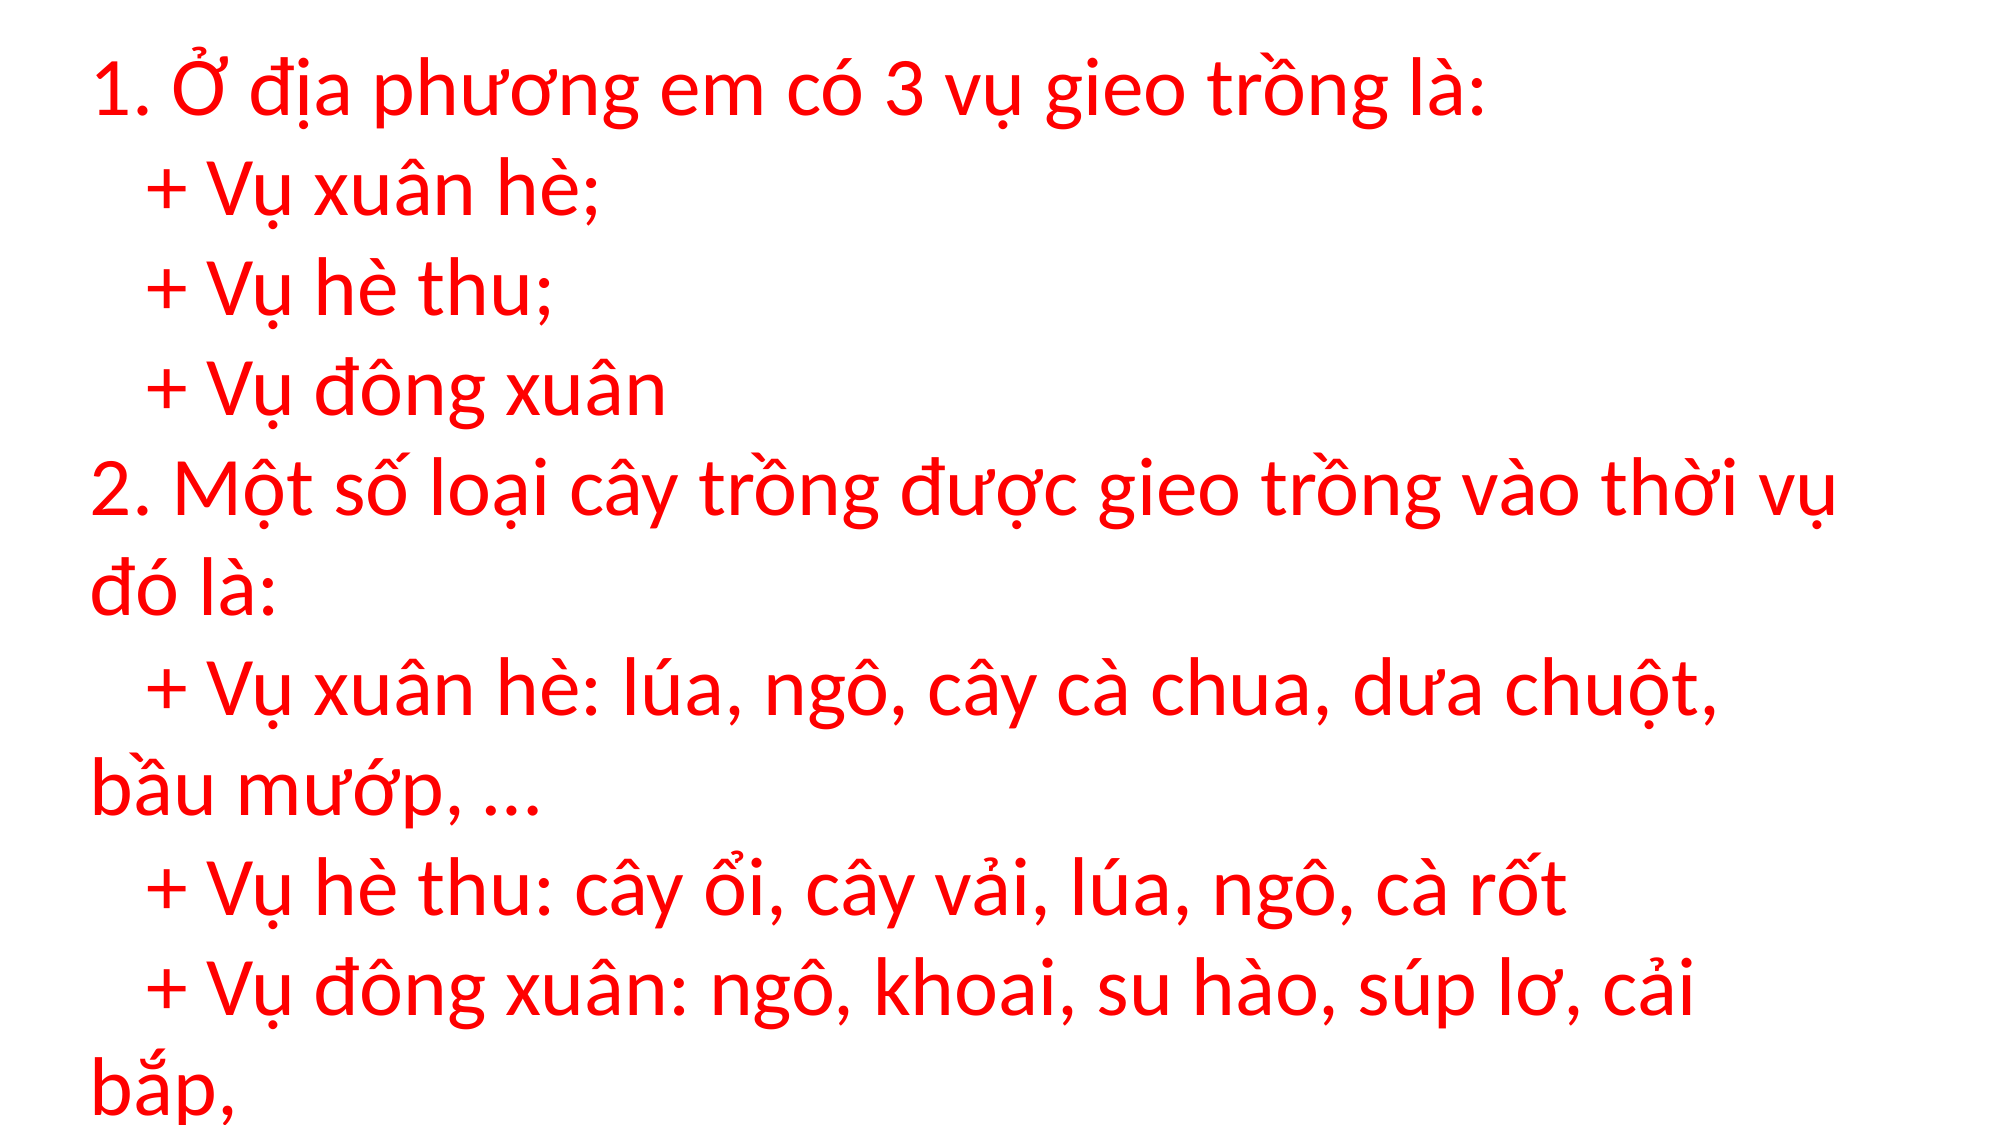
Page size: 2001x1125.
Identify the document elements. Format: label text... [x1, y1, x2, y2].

text_box 1. Ở địa phương em có 3 vụ gieo trồng là: + Vụ xuân hè; + Vụ hè thu; + Vụ đông xuân 2. Một số loại cây trồng được gieo trồng vào thời vụ đó là: + Vụ xuân hè: lúa, ngô, cây cà chua, dưa chuột, bầu mướp, … + Vụ hè thu: cây ổi, cây vải, lúa, ngô, cà rốt + Vụ đông xuân: ngô, khoai, su hào, súp lơ, cải bắp, [74, 24, 1875, 1125]
